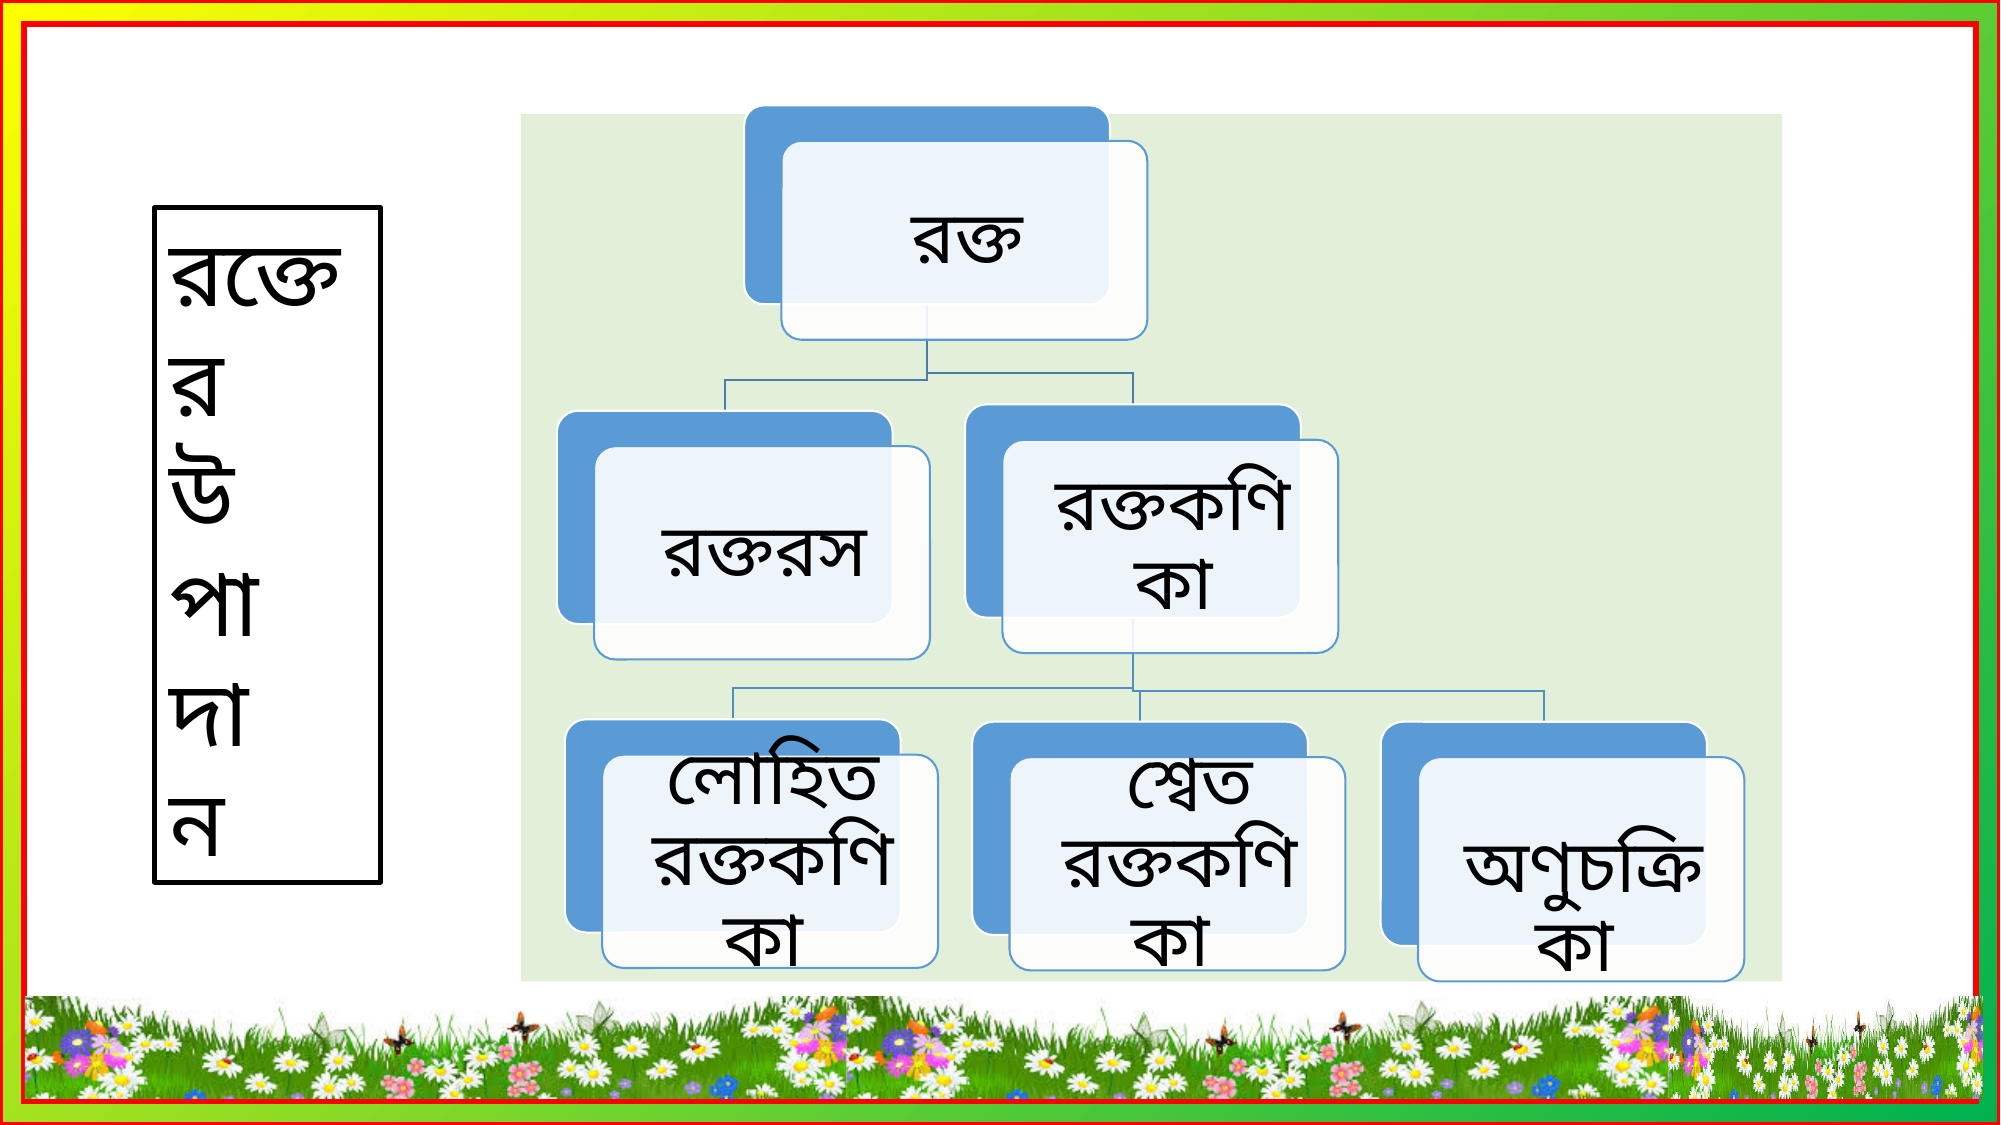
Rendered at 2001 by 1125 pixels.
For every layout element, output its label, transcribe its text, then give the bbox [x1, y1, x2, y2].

picture [24, 996, 1983, 1099]
text_box রক্তের উ পা দা ন [154, 207, 381, 883]
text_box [520, 114, 1783, 982]
text_box [0, 0, 2000, 1125]
